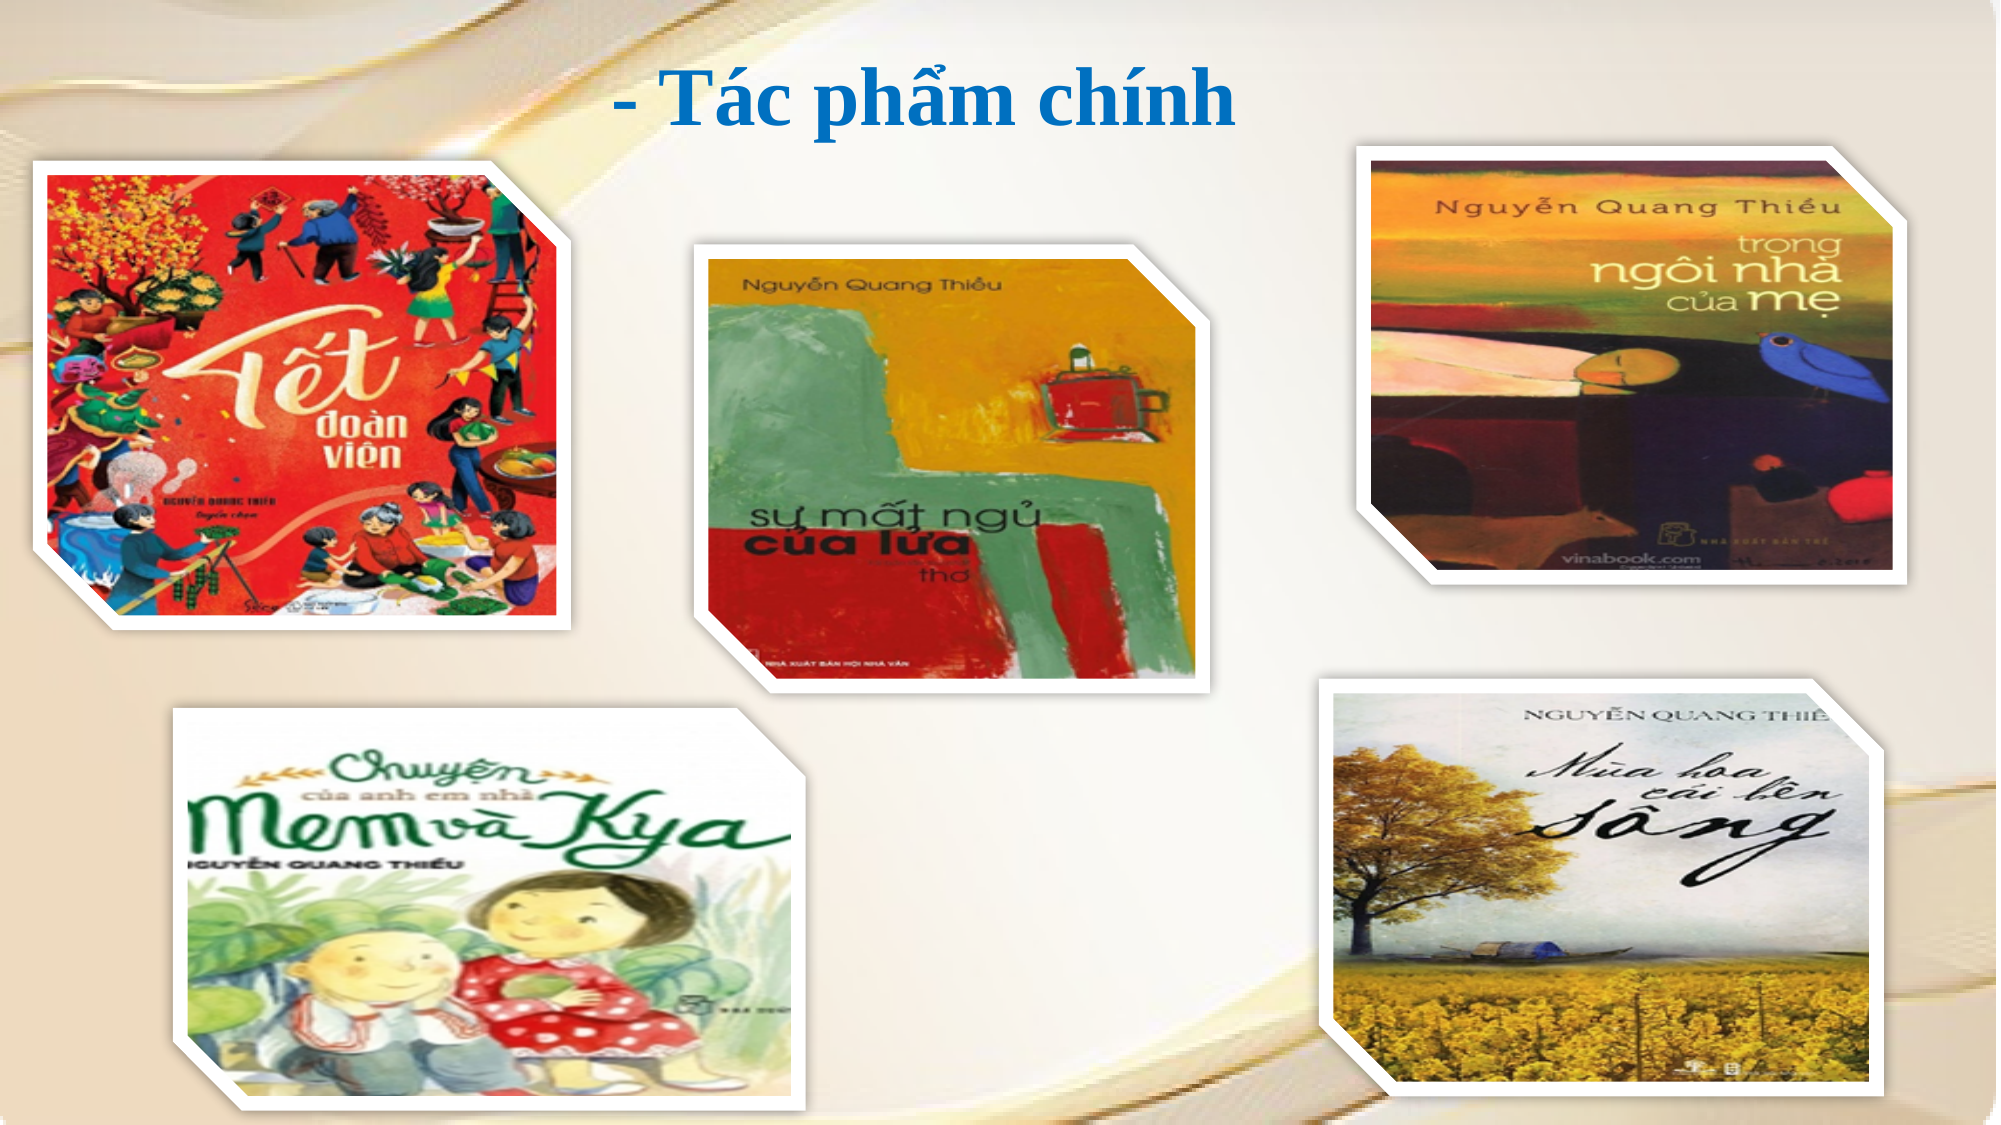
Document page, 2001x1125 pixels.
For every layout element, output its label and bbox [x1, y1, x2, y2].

picture [1363, 153, 1900, 578]
picture [180, 715, 799, 1104]
picture [701, 251, 1203, 686]
picture [40, 167, 564, 623]
picture [1326, 685, 1877, 1089]
list [0, 0, 2000, 1125]
